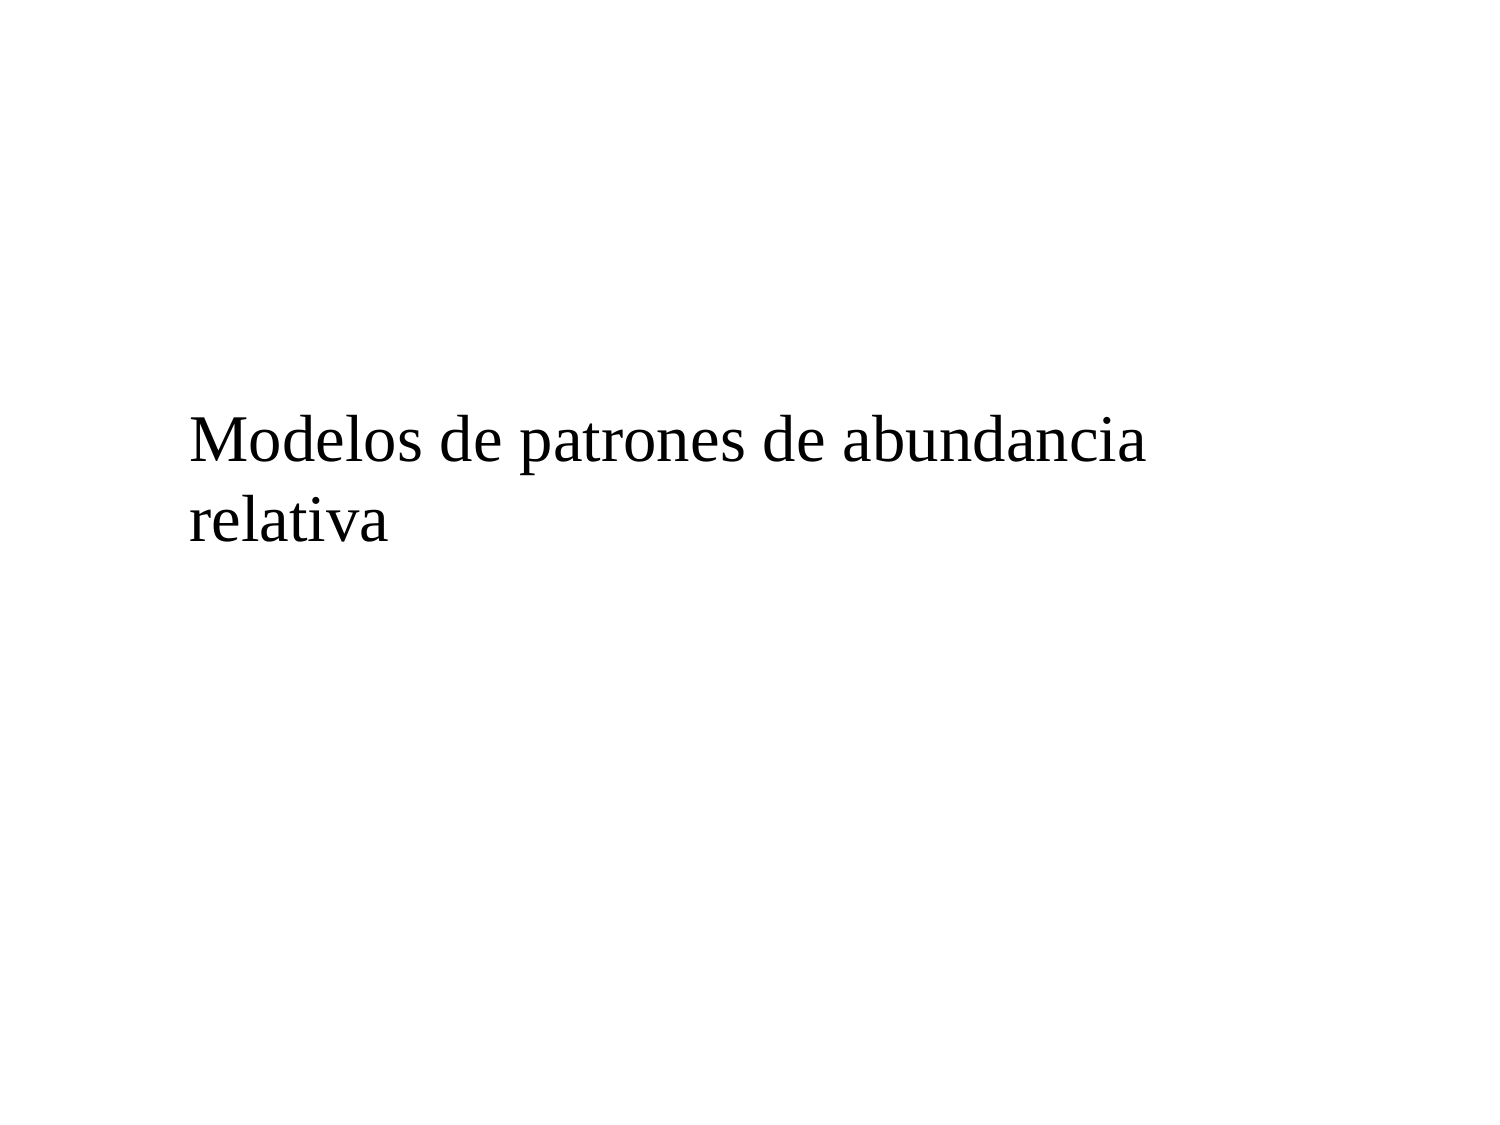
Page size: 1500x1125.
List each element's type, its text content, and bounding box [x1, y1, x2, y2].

text_box Modelos de patrones de abundancia relativa [174, 387, 1363, 563]
